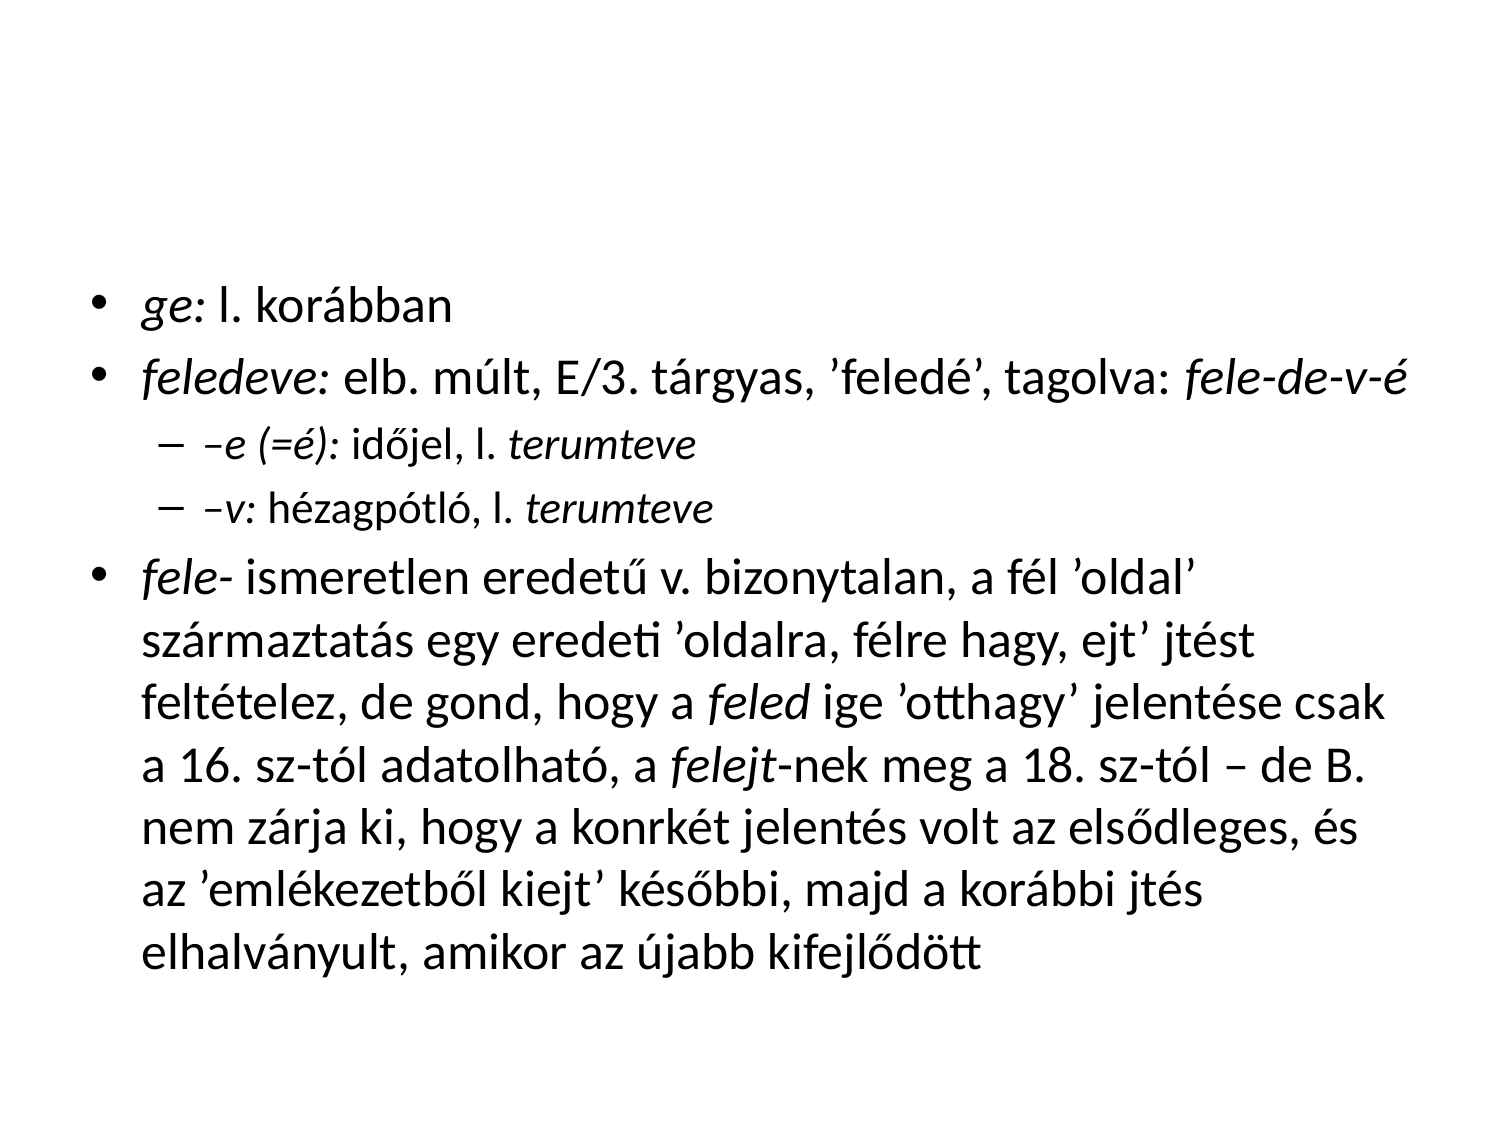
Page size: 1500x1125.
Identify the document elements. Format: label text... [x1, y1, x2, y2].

list ge: l. korábban feledeve: elb. múlt, E/3. tárgyas, ’feledé’, tagolva: fele-de-v-é –e (=é): időjel, l. terumteve –v: hézagpótló, l. terumteve fele- ismeretlen eredetű v. bizonytalan, a fél ’oldal’ származtatás egy eredeti ’oldalra, félre hagy, ejt’ jtést feltételez, de gond, hogy a feled ige ’otthagy’ jelentése csak a 16. sz-tól adatolható, a felejt-nek meg a 18. sz-tól – de B. nem zárja ki, hogy a konrkét jelentés volt az elsődleges, és az ’emlékezetből kiejt’ későbbi, majd a korábbi jtés elhalványult, amikor az újabb kifejlődött [75, 262, 1425, 1005]
